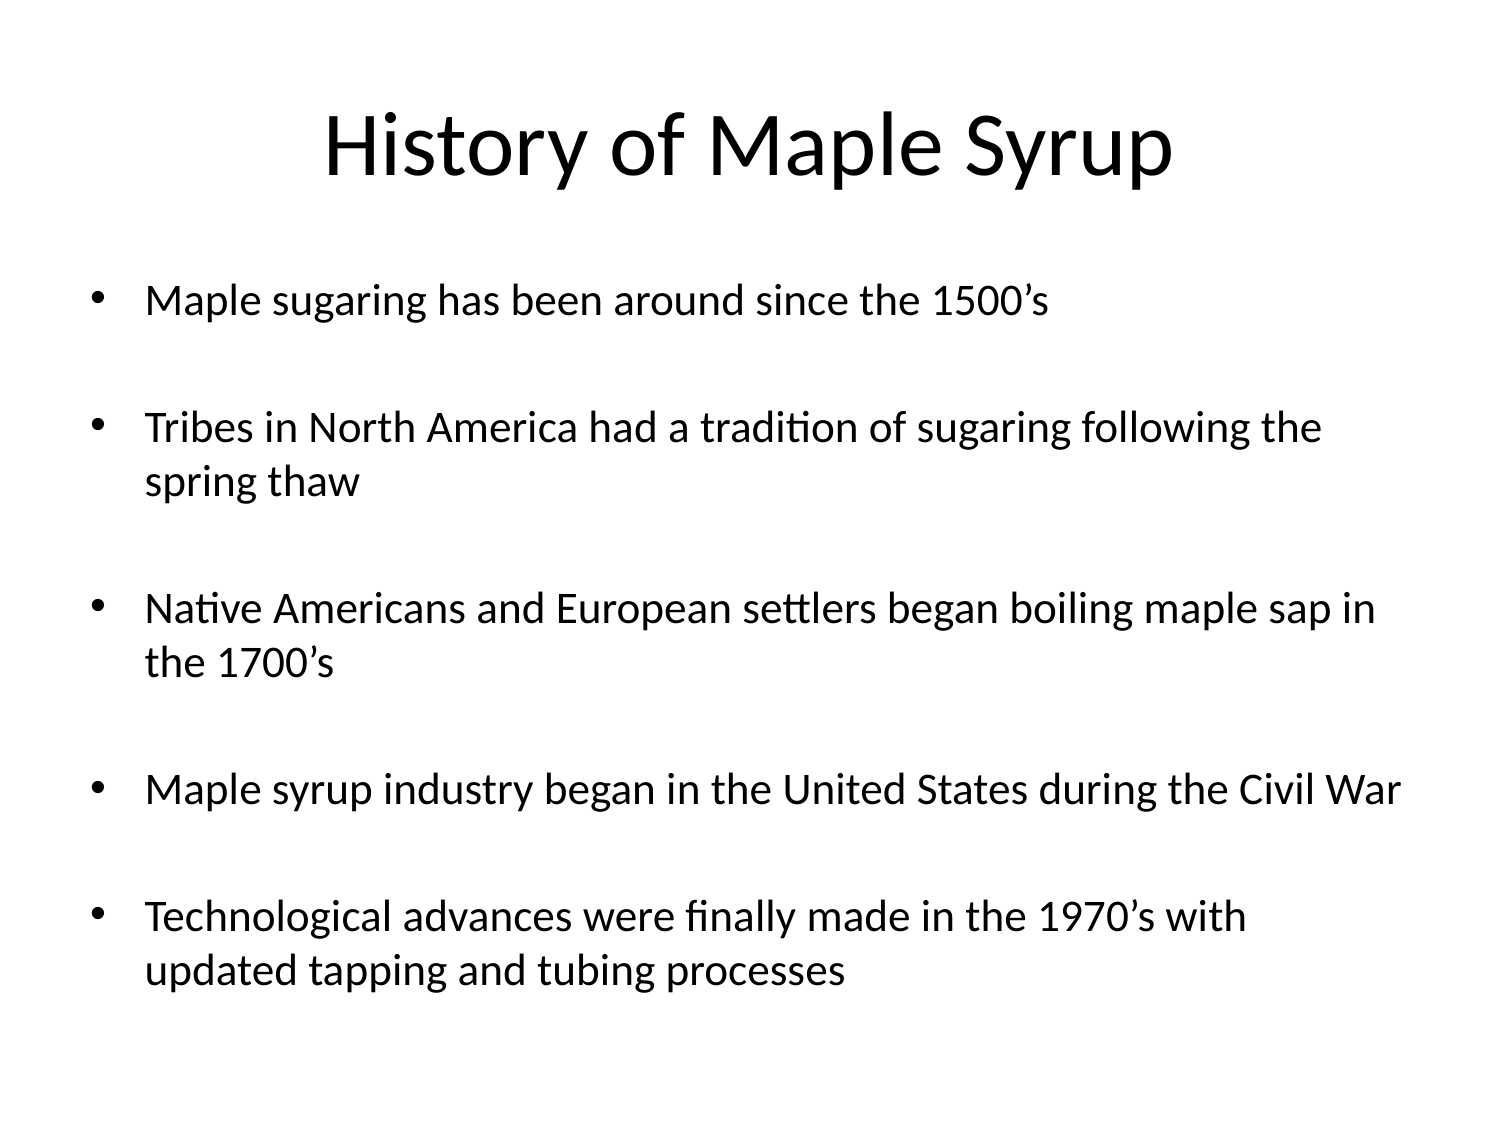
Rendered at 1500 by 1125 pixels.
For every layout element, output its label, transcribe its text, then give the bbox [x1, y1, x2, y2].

list Maple sugaring has been around since the 1500’s Tribes in North America had a tradition of sugaring following the spring thaw Native Americans and European settlers began boiling maple sap in the 1700’s Maple syrup industry began in the United States during the Civil War Technological advances were finally made in the 1970’s with updated tapping and tubing processes [75, 262, 1425, 1005]
title History of Maple Syrup [75, 45, 1425, 233]
